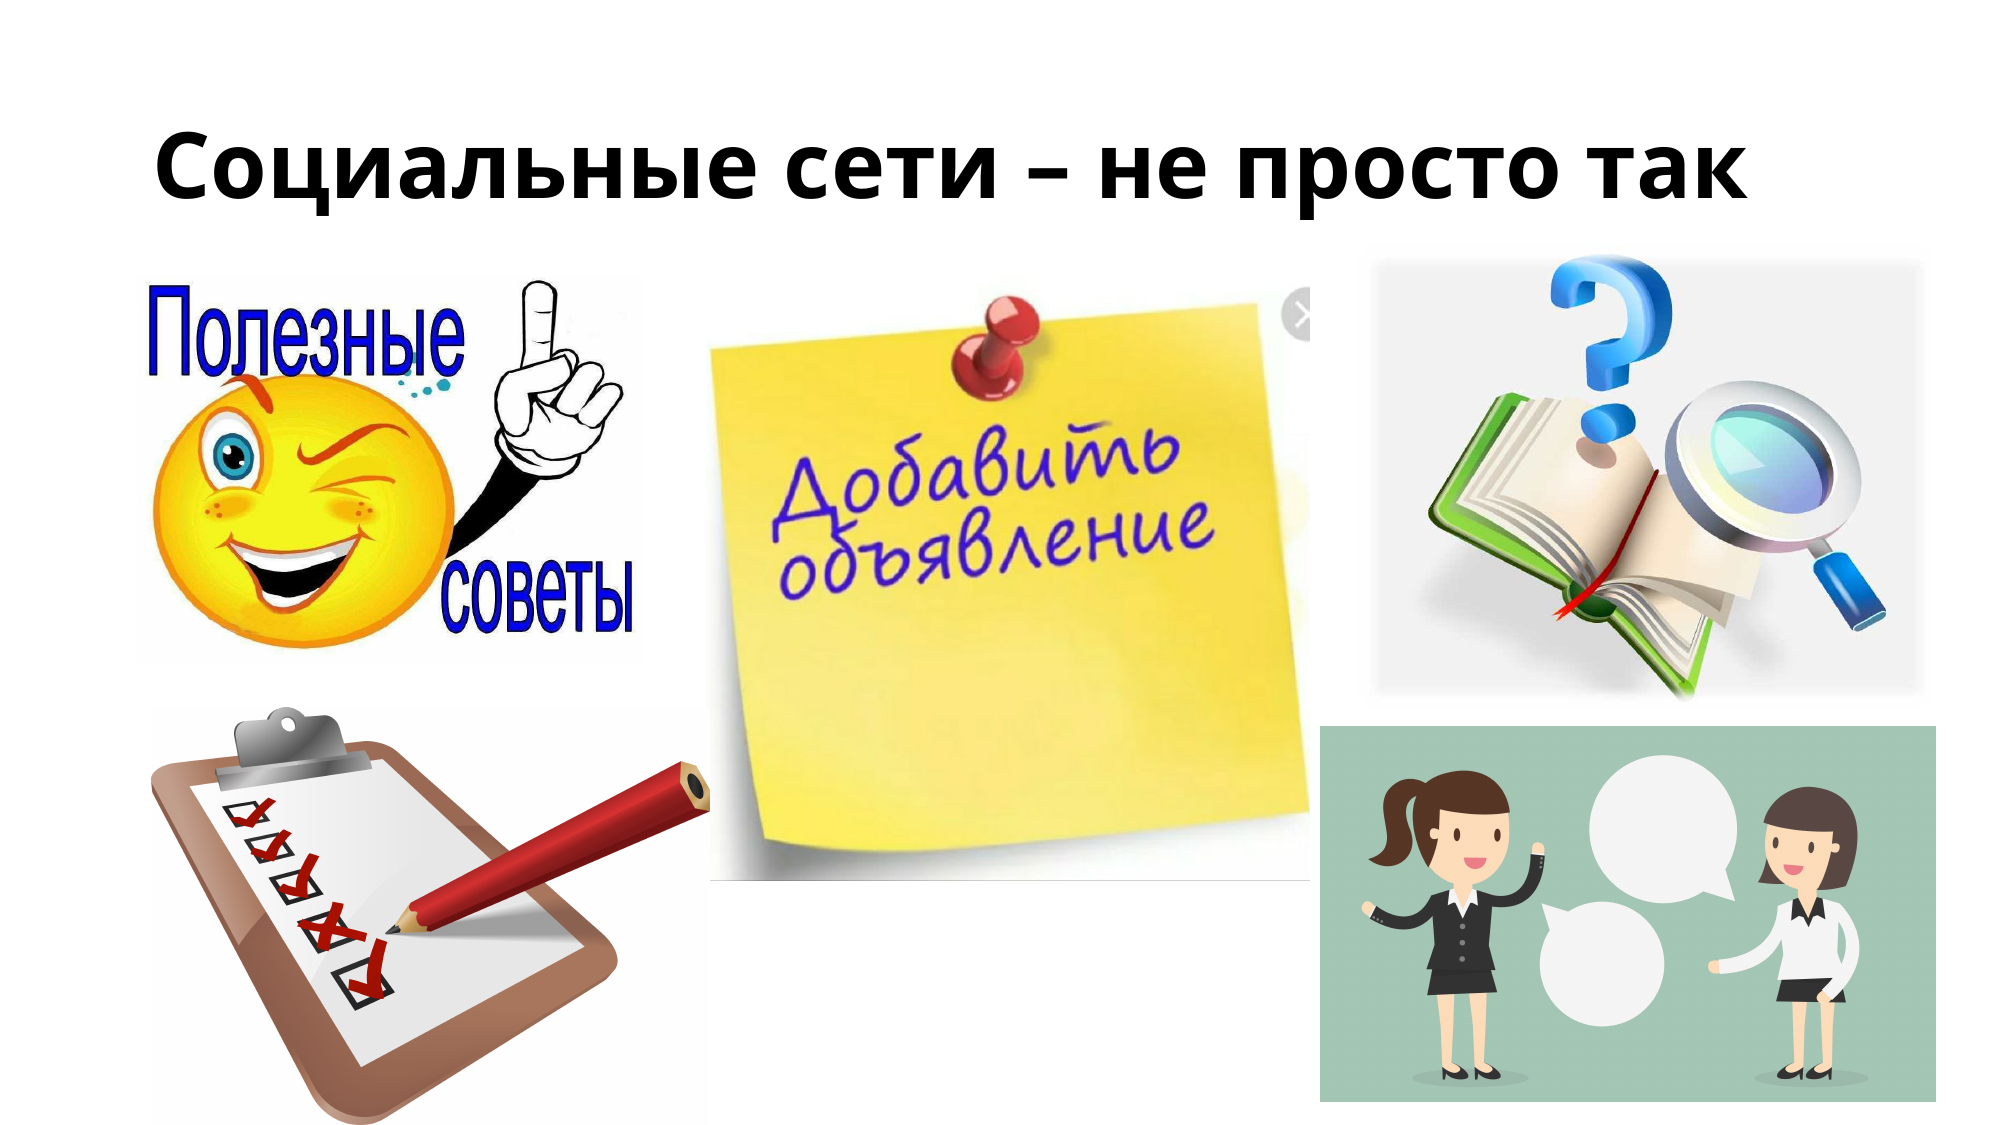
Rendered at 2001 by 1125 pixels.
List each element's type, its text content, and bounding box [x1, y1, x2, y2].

picture [151, 277, 1310, 1125]
picture [1319, 726, 1936, 1102]
picture [1358, 245, 1936, 708]
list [137, 277, 642, 663]
title Социальные сети – не просто так [137, 59, 1863, 278]
